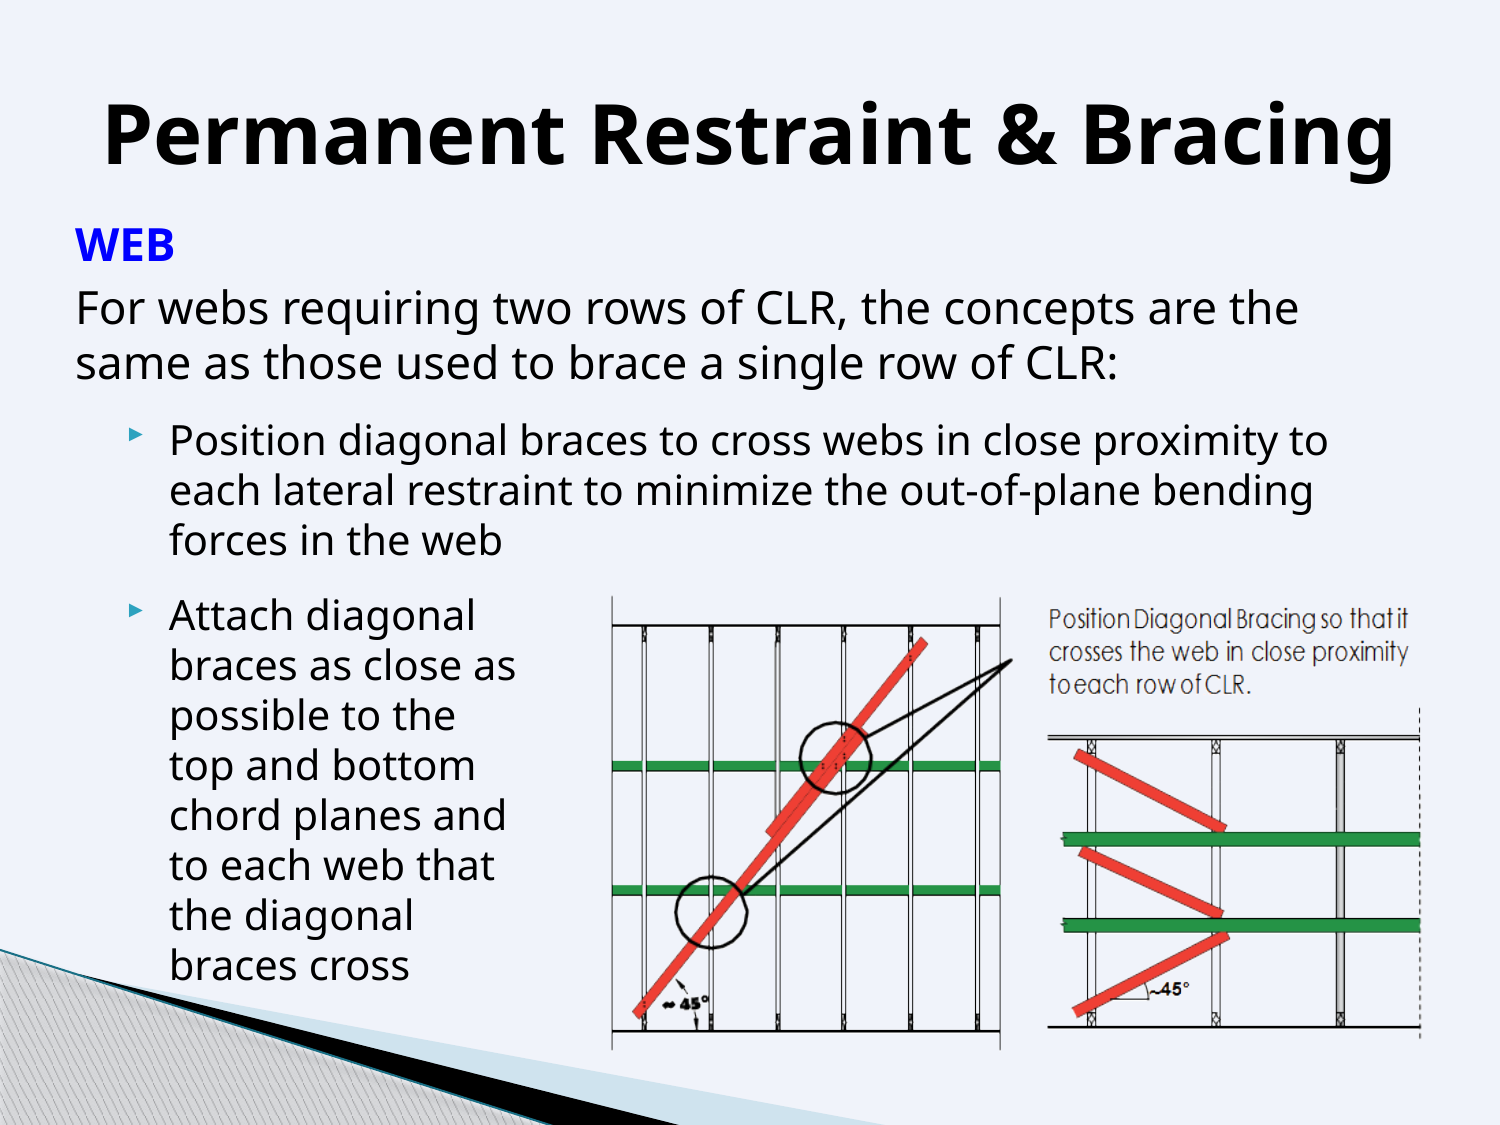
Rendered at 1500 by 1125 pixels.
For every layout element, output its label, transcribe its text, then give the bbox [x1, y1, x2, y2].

title Permanent Restraint & Bracing [0, 1, 1500, 189]
picture [602, 585, 1430, 1060]
list WEB For webs requiring two rows of CLR, the concepts are the same as those used to brace a single row of CLR: Position diagonal braces to cross webs in close proximity to each lateral restraint to minimize the out-of-plane bending forces in the web Attach diagonal braces as close as possible to the top and bottom chord planes and to each web that the diagonal braces cross [60, 207, 1388, 1000]
